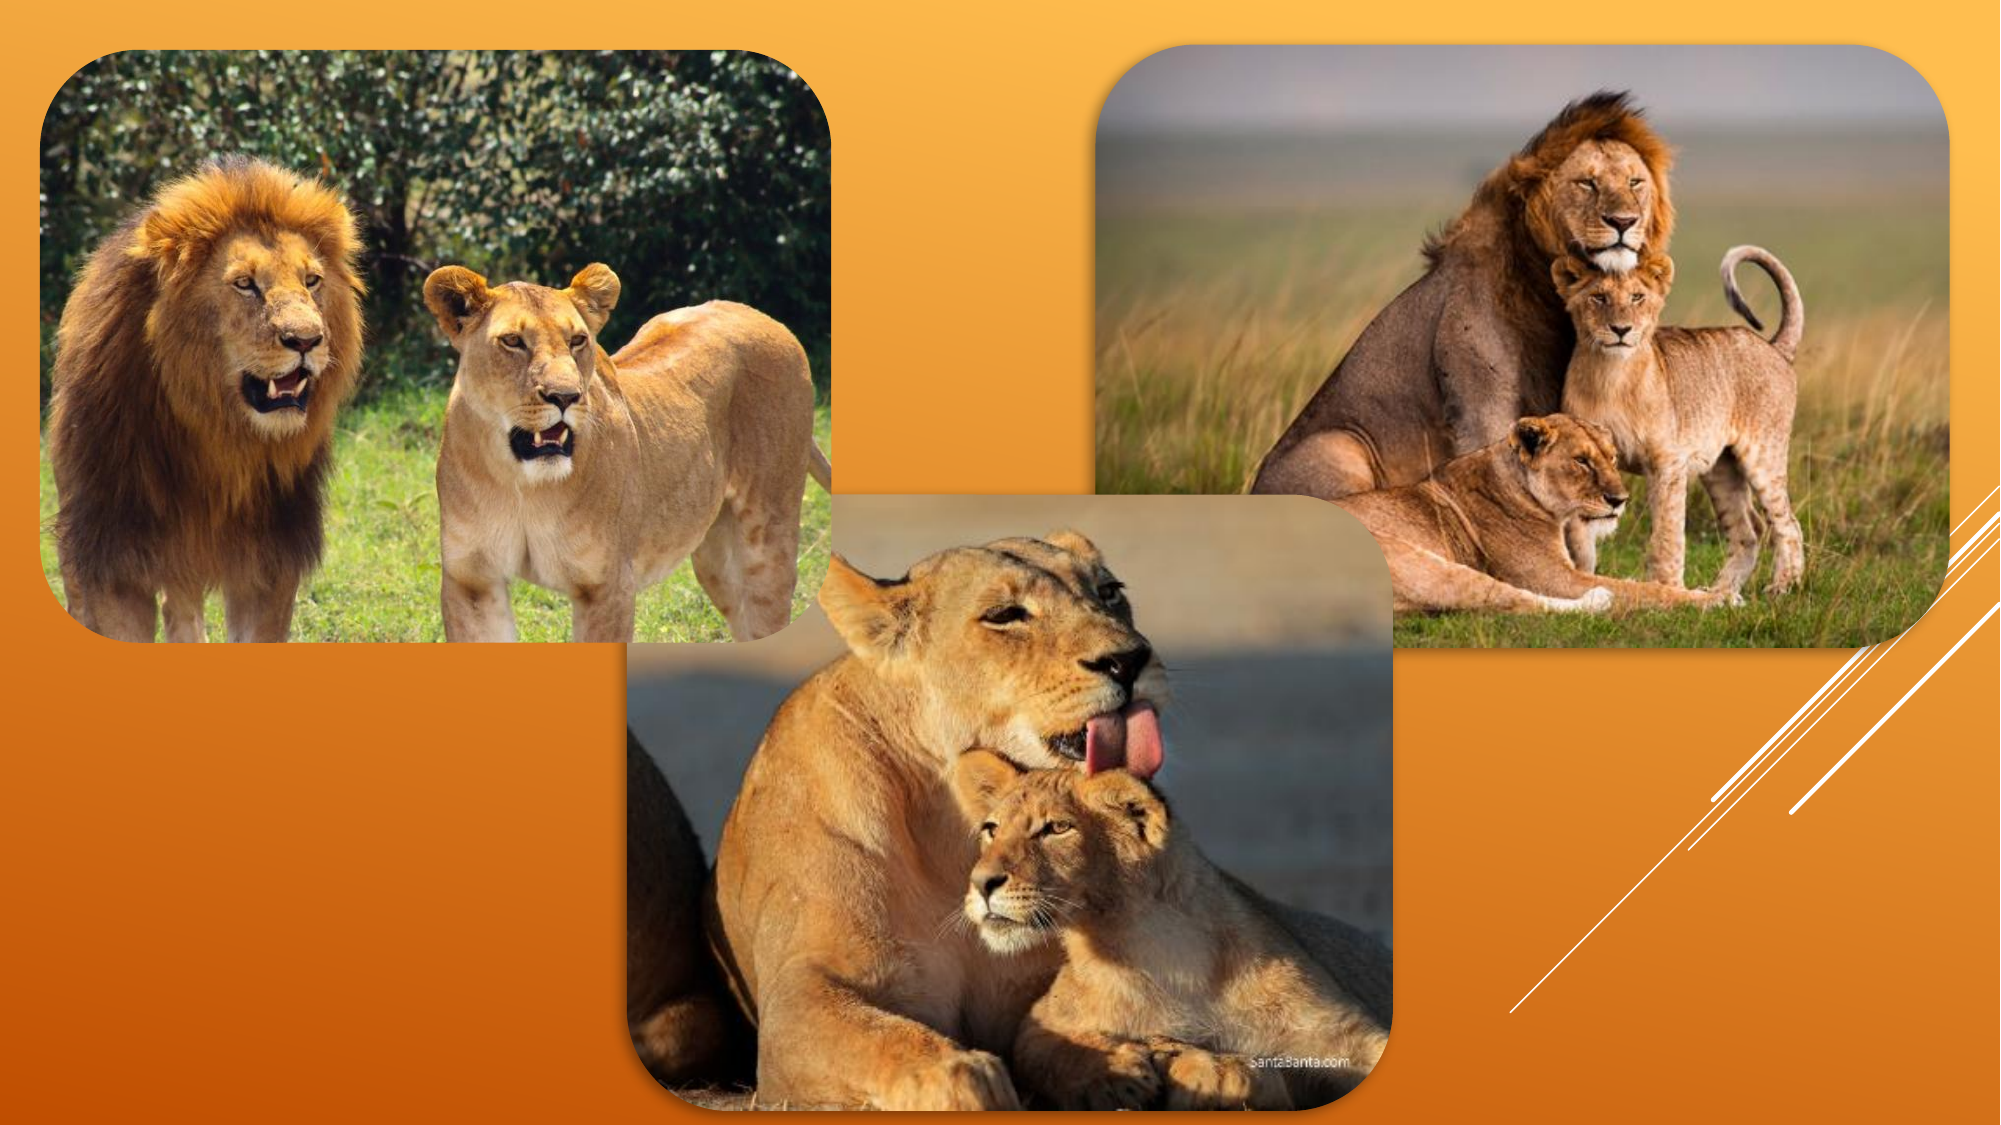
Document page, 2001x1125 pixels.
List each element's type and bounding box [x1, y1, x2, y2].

list [39, 49, 832, 643]
picture [626, 44, 1950, 1112]
